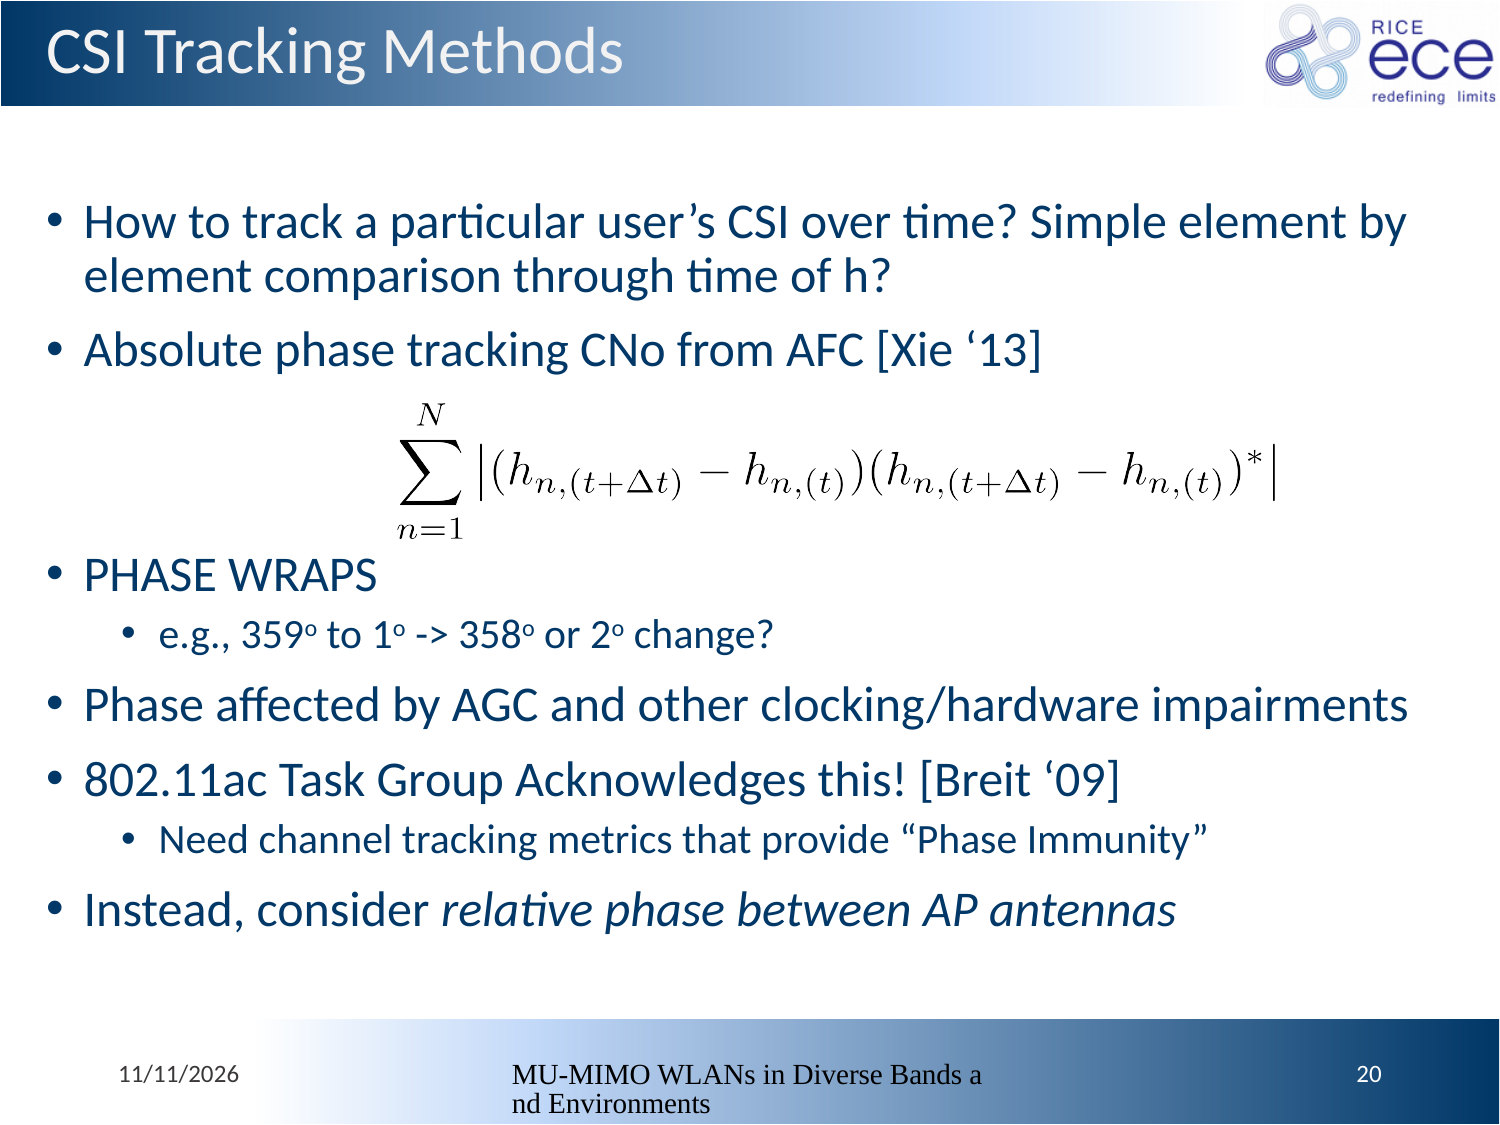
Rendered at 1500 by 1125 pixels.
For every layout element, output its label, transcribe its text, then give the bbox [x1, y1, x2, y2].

slide_number 20 [1059, 1042, 1397, 1103]
list How to track a particular user’s CSI over time? Simple element by element comparison through time of h? Absolute phase tracking CNo from AFC [Xie ‘13] PHASE WRAPS e.g., 359o to 1o -> 358o or 2o change? Phase affected by AGC and other clocking/hardware impairments 802.11ac Task Group Acknowledges this! [Breit ‘09] Need channel tracking metrics that provide “Phase Immunity” Instead, consider relative phase between AP antennas [31, 187, 1500, 1051]
title CSI Tracking Methods [31, 0, 1325, 105]
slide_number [103, 1042, 441, 1103]
picture [397, 403, 1275, 539]
footer MU-MIMO WLANs in Diverse Bands and Environments [496, 1042, 1004, 1103]
